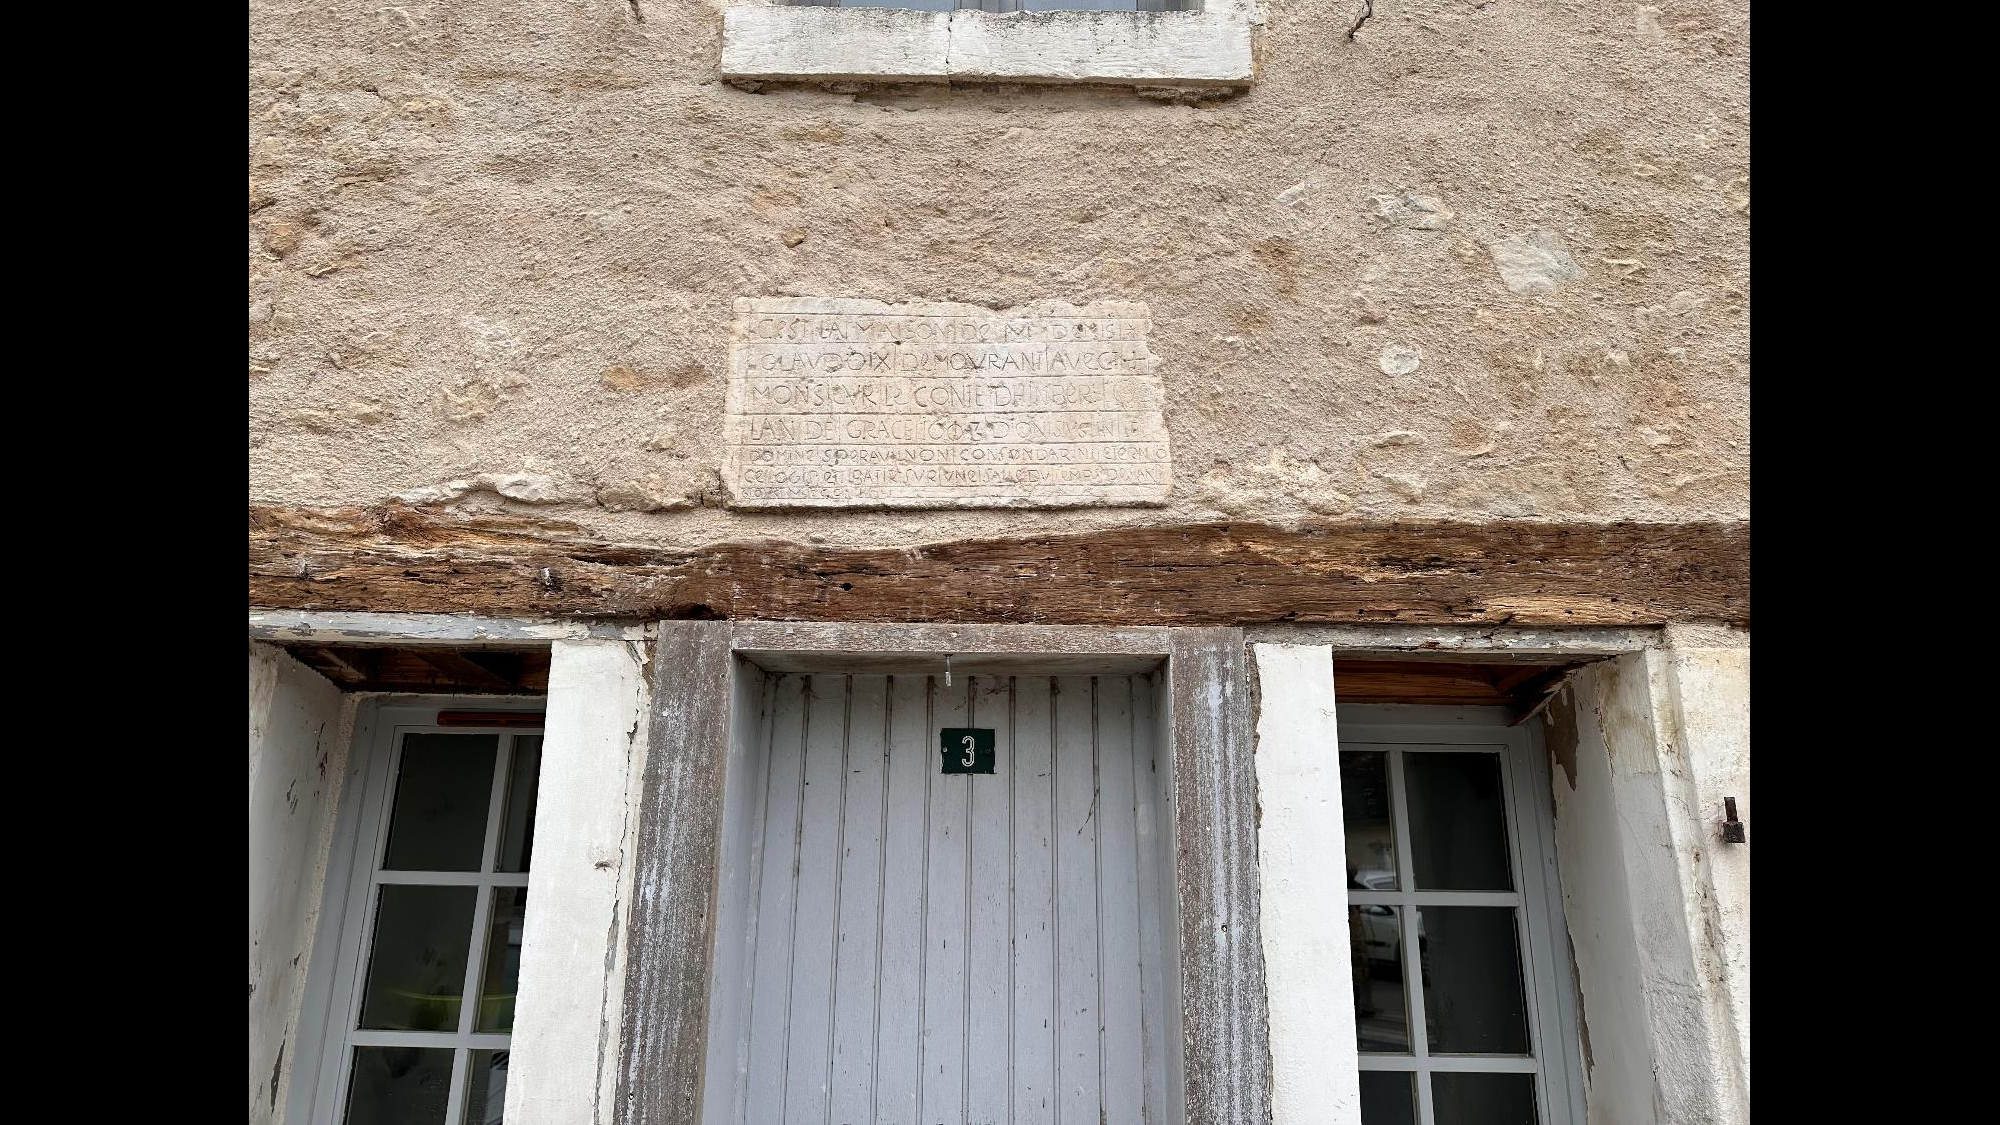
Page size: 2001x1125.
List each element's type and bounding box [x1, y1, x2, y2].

picture [249, 0, 1750, 1125]
